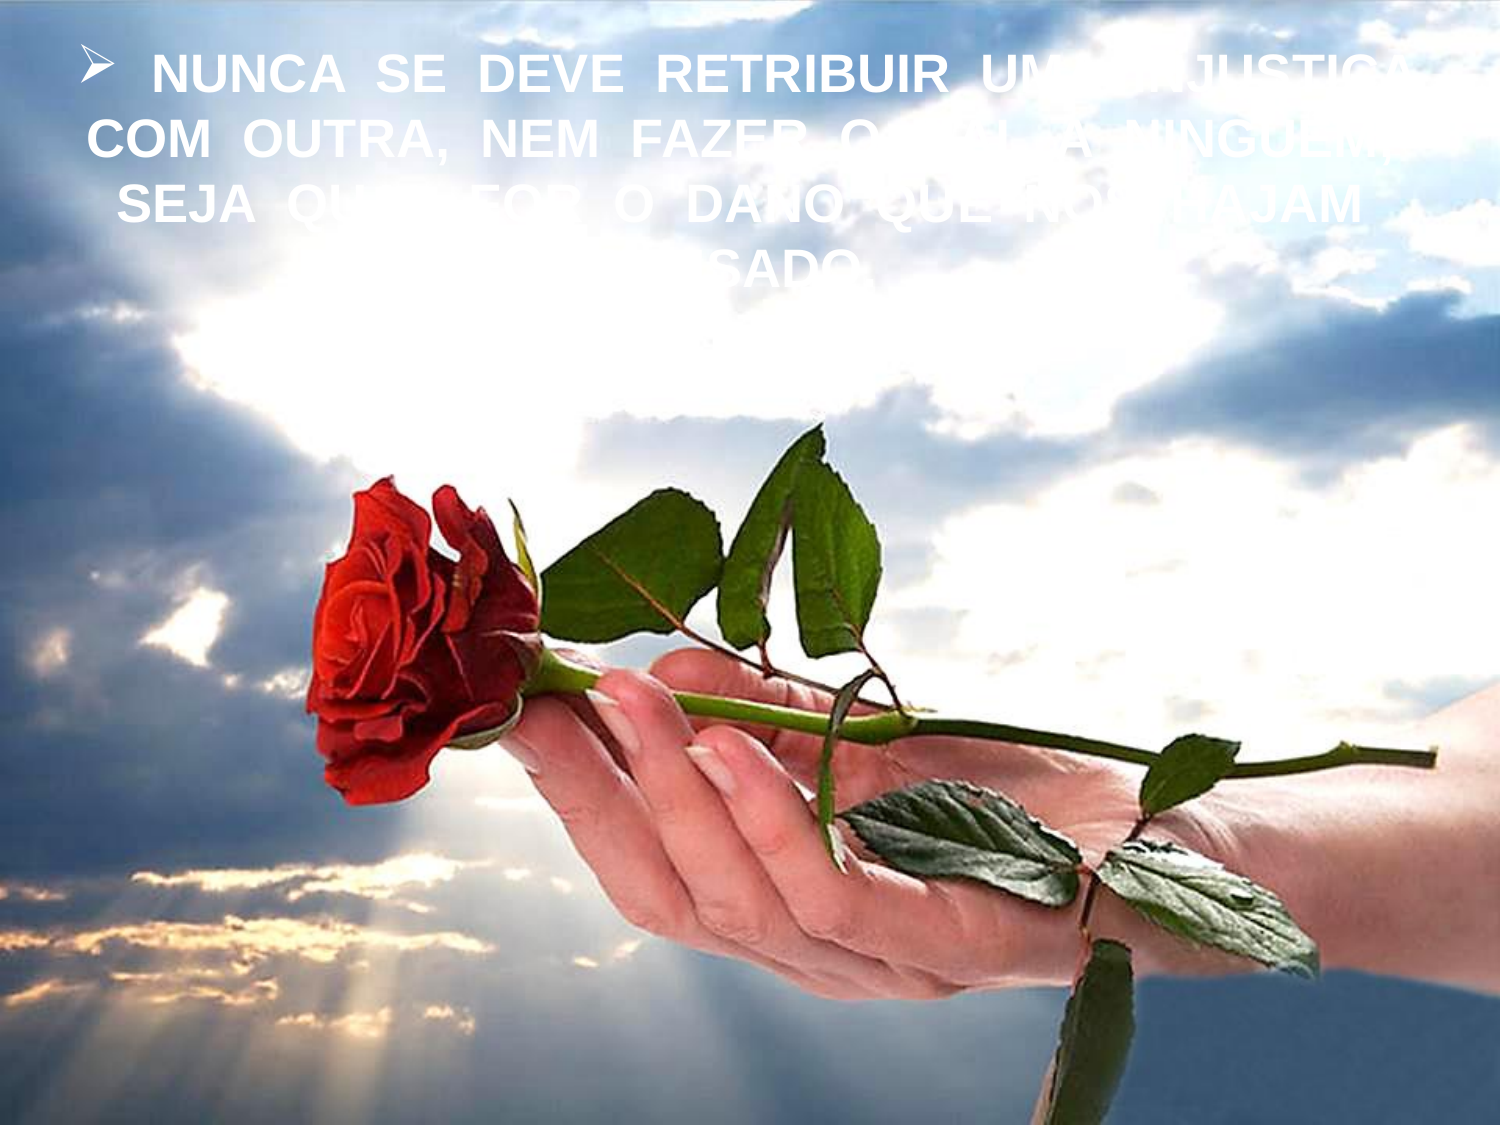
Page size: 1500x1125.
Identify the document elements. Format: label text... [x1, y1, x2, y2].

text_box NUNCA SE DEVE RETRIBUIR UMA INJUSTIÇA COM OUTRA, NEM FAZER O MAL A NINGUÉM, SEJA QUAL FOR O DANO QUE NOS HAJAM CAUSADO. [0, 30, 1499, 306]
picture [0, 0, 1500, 1125]
